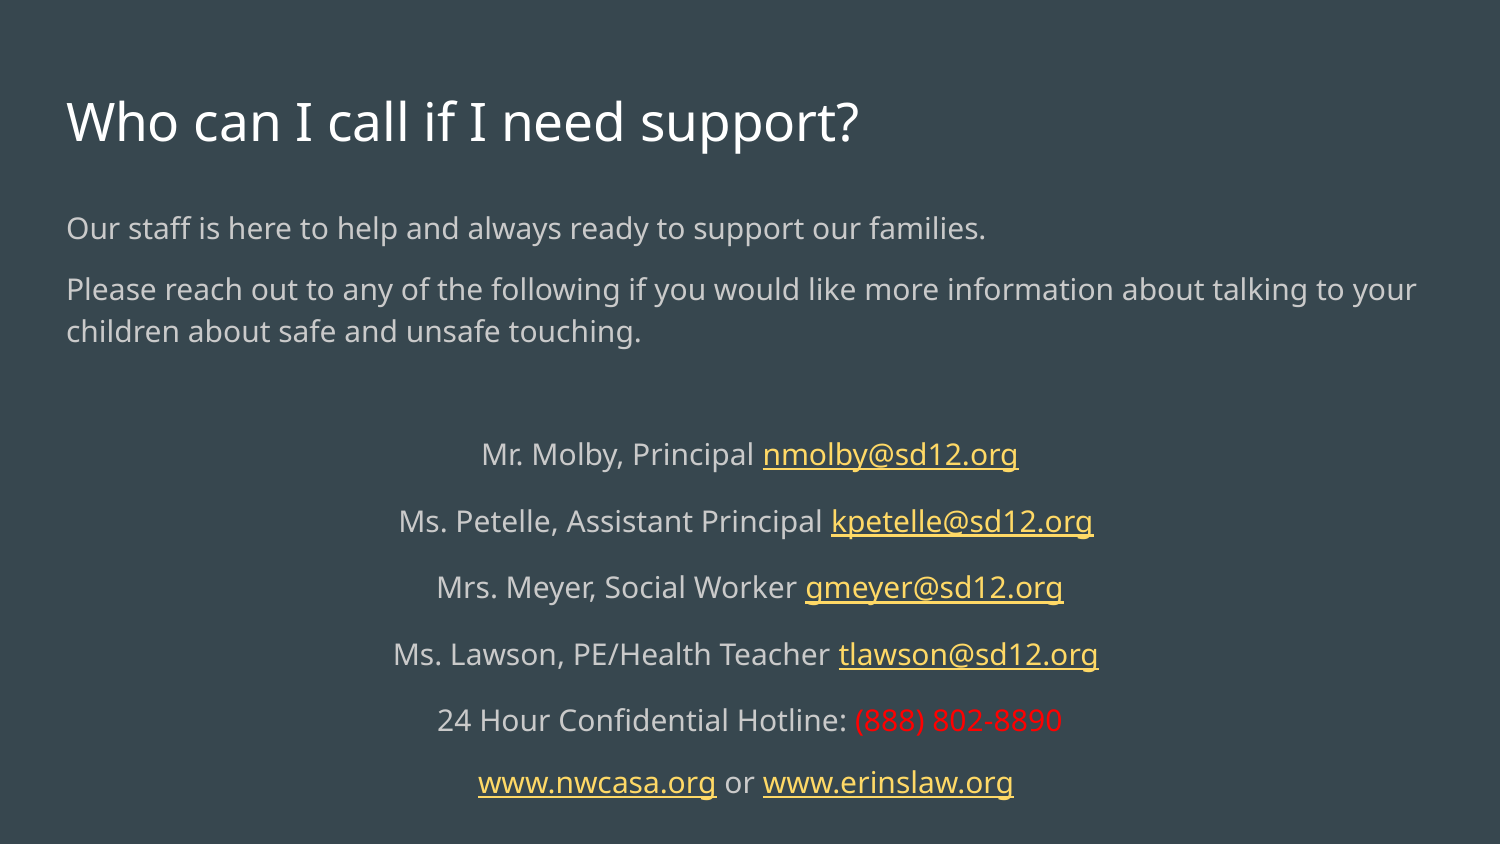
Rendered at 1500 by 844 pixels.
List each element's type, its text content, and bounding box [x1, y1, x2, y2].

list Our staff is here to help and always ready to support our families. Please reach out to any of the following if you would like more information about talking to your children about safe and unsafe touching. Mr. Molby, Principal nmolby@sd12.org Ms. Petelle, Assistant Principal kpetelle@sd12.org Mrs. Meyer, Social Worker gmeyer@sd12.org Ms. Lawson, PE/Health Teacher tlawson@sd12.org 24 Hour Confidential Hotline: (888) 802-8890 www.nwcasa.org or www.erinslaw.org [51, 189, 1449, 824]
title Who can I call if I need support? [51, 72, 1449, 167]
